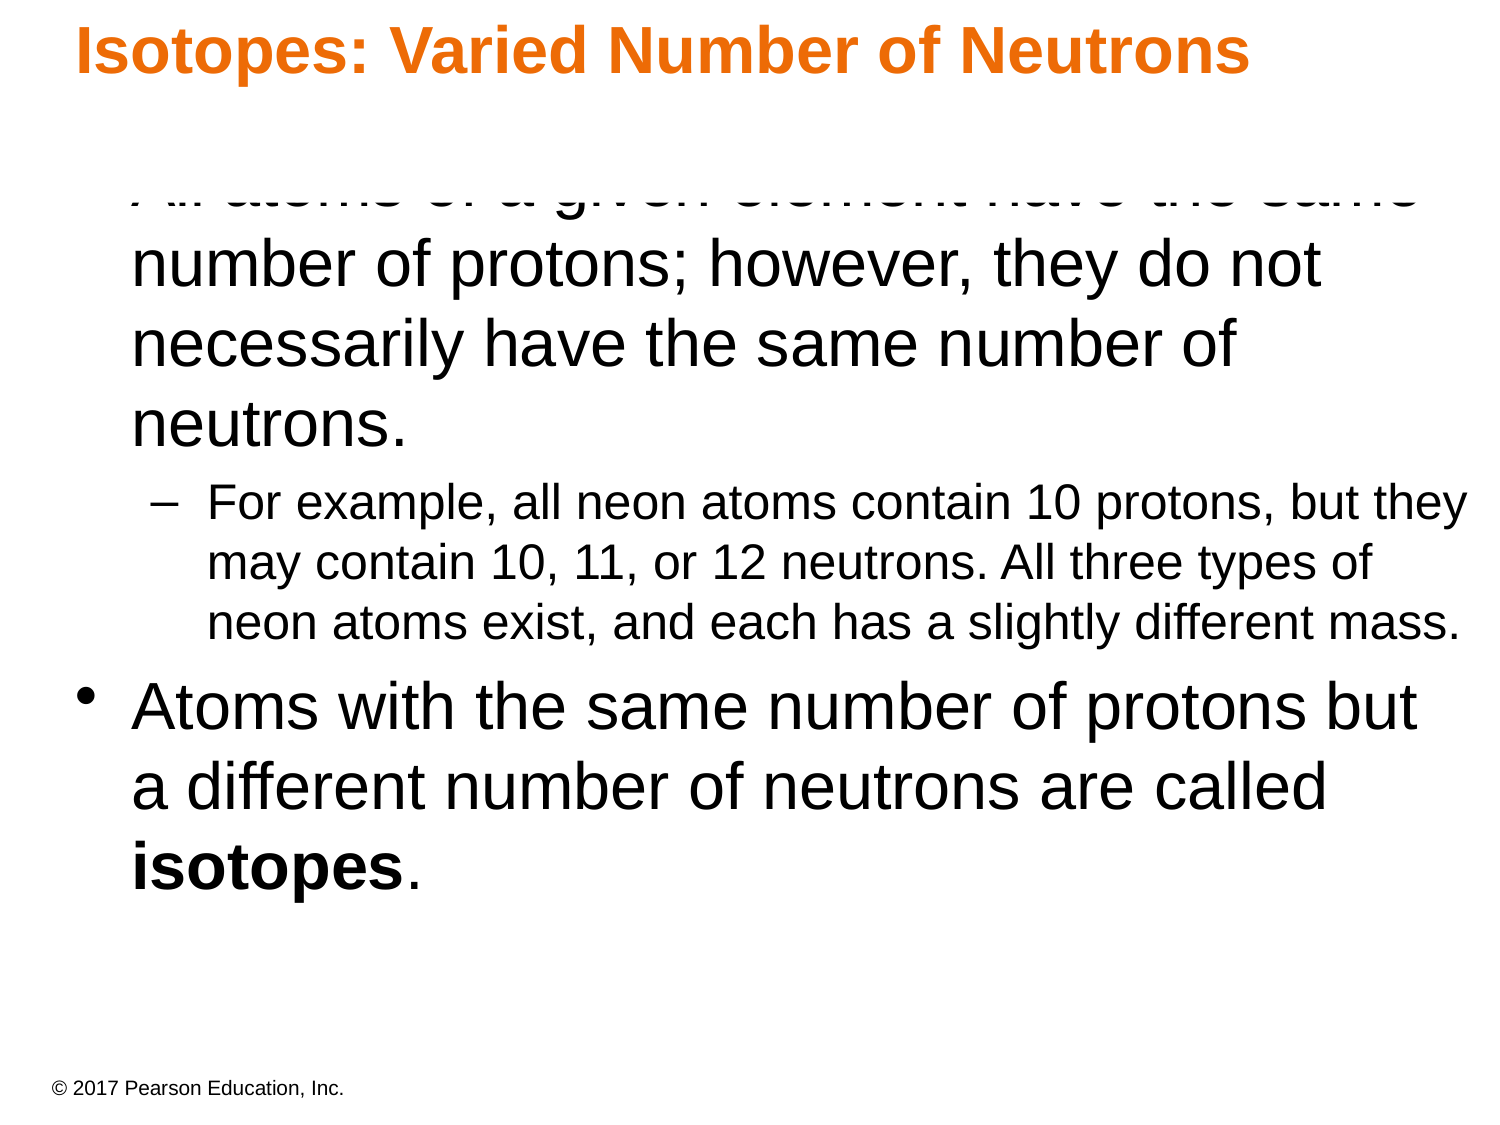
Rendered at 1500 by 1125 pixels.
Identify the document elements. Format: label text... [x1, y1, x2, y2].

list All atoms of a given element have the same number of protons; however, they do not necessarily have the same number of neutrons. For example, all neon atoms contain 10 protons, but they may contain 10, 11, or 12 neutrons. All three types of neon atoms exist, and each has a slightly different mass. Atoms with the same number of protons but a different number of neutrons are called isotopes. [59, 203, 1487, 924]
title Isotopes: Varied Number of Neutrons [0, 0, 1500, 203]
